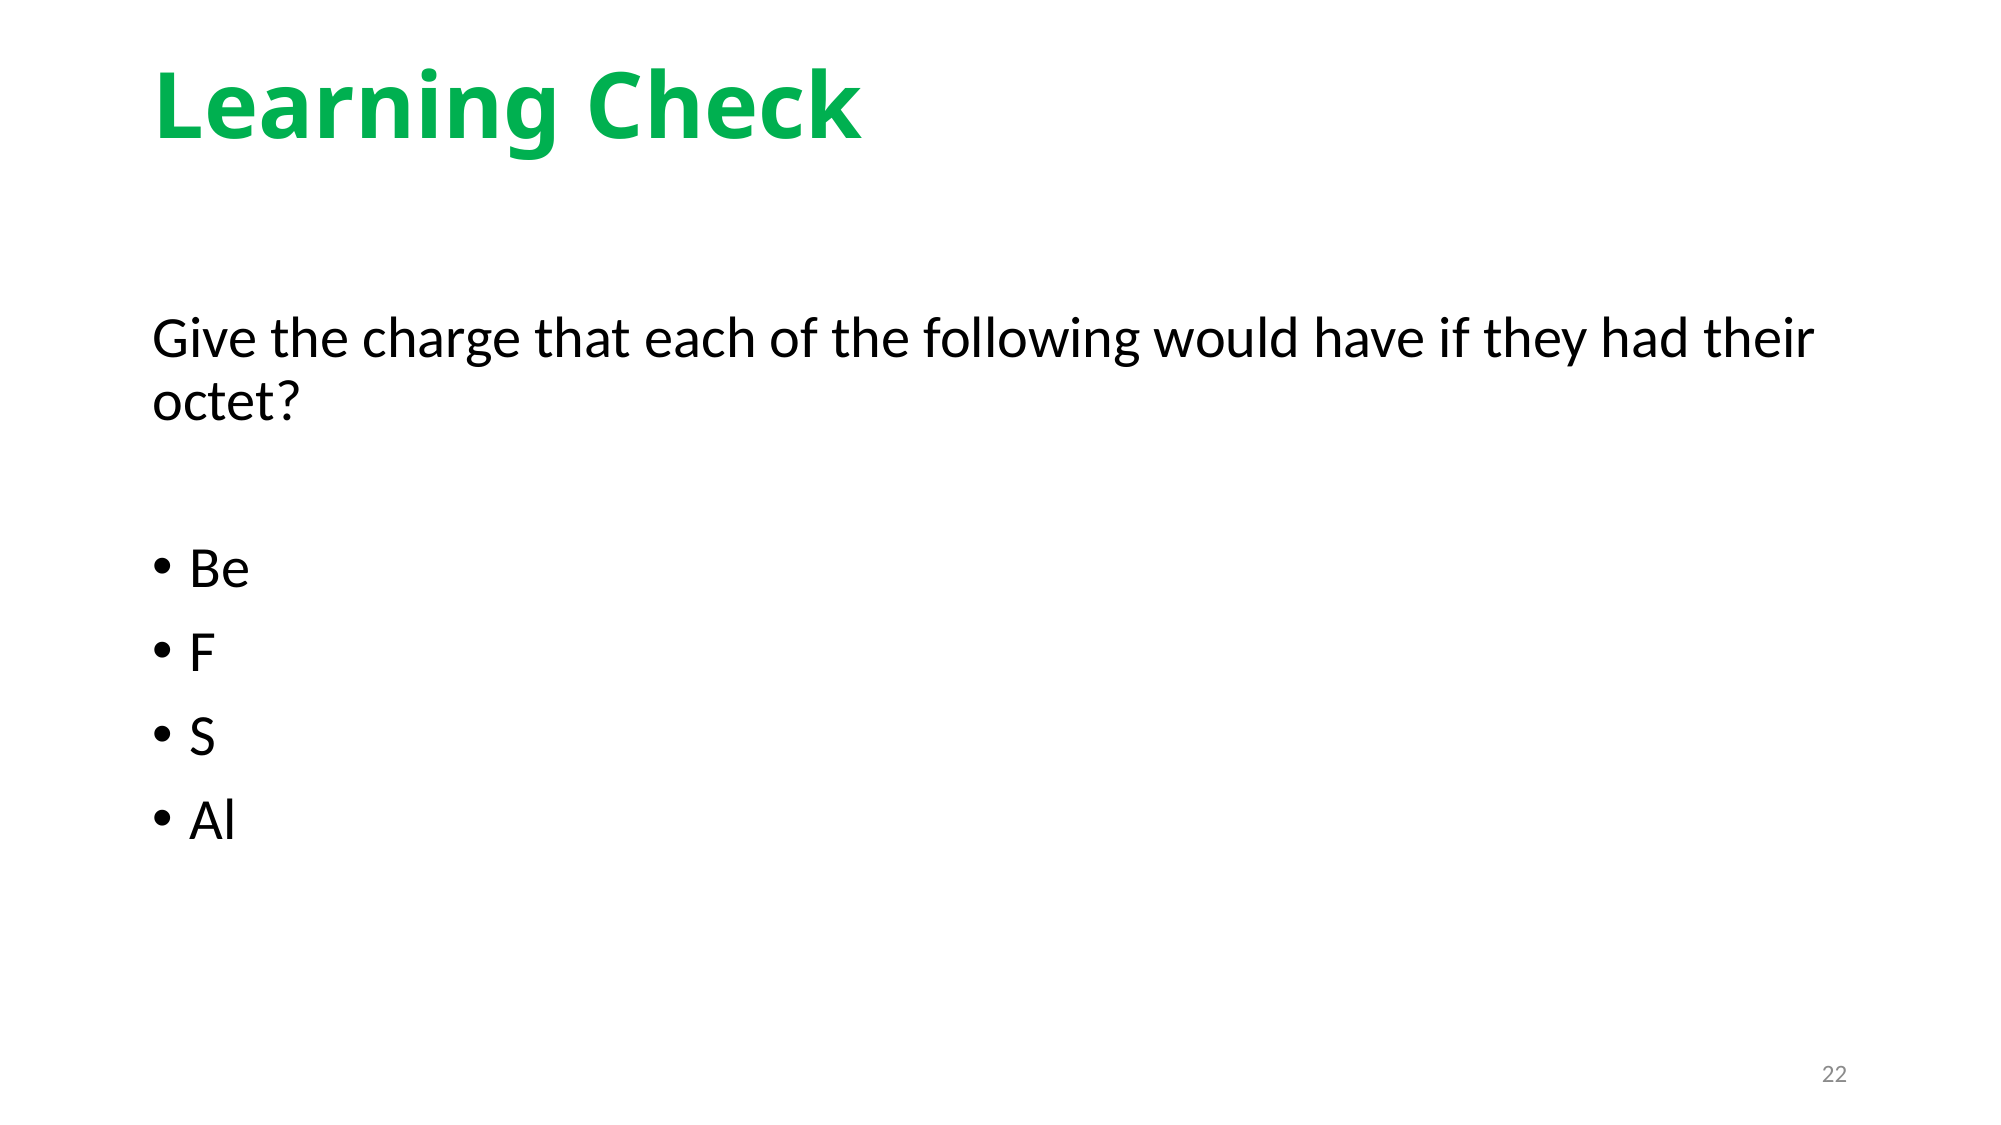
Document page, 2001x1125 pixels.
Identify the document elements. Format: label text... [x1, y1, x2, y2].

list Give the charge that each of the following would have if they had their octet? Be F S Al [137, 299, 1863, 1014]
slide_number 22 [1412, 1042, 1863, 1103]
title Learning Check [137, 0, 1863, 218]
